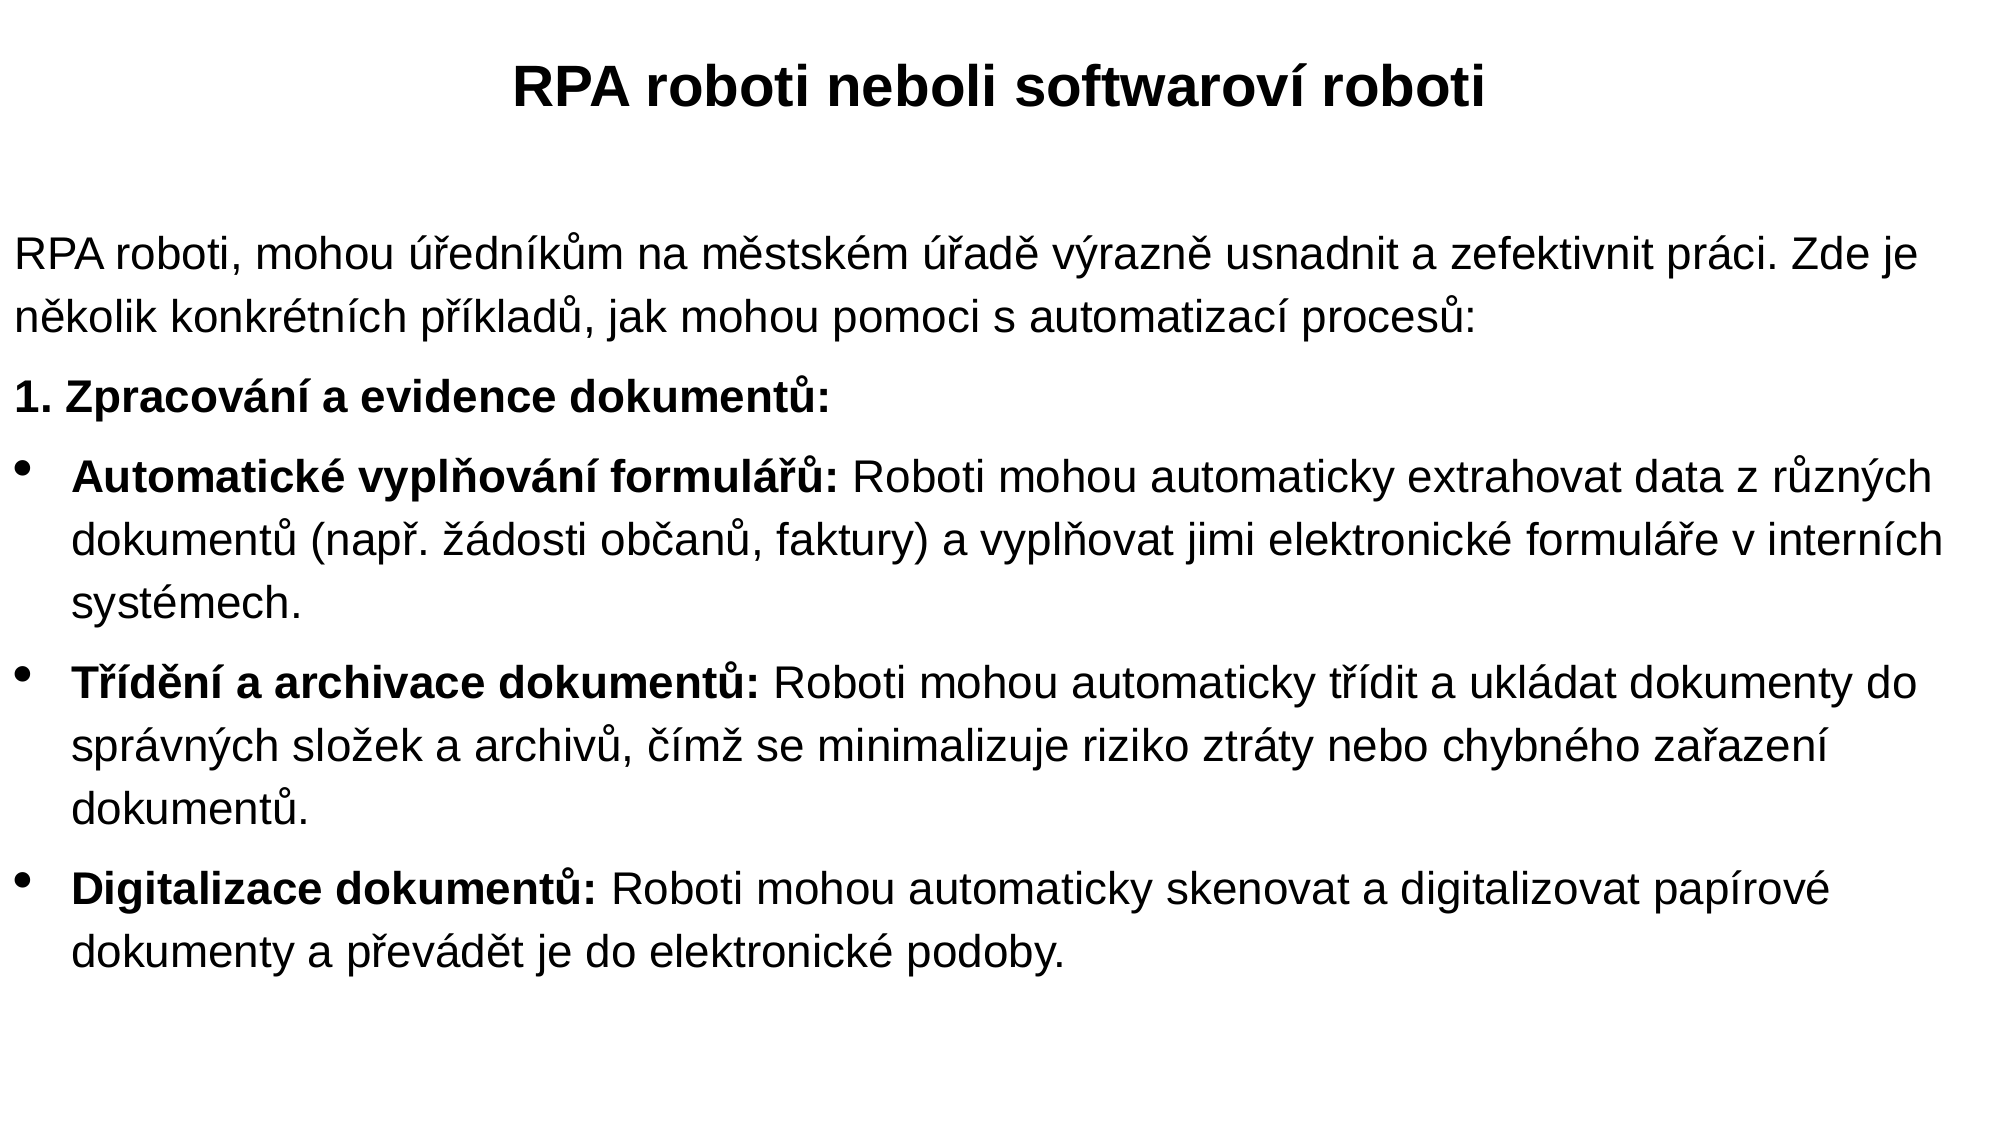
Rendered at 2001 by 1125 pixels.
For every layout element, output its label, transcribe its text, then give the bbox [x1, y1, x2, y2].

text_box RPA roboti neboli softwaroví roboti RPA roboti, mohou úředníkům na městském úřadě výrazně usnadnit a zefektivnit práci. Zde je několik konkrétních příkladů, jak mohou pomoci s automatizací procesů: 1. Zpracování a evidence dokumentů: Automatické vyplňování formulářů: Roboti mohou automaticky extrahovat data z různých dokumentů (např. žádosti občanů, faktury) a vyplňovat jimi elektronické formuláře v interních systémech. Třídění a archivace dokumentů: Roboti mohou automaticky třídit a ukládat dokumenty do správných složek a archivů, čímž se minimalizuje riziko ztráty nebo chybného zařazení dokumentů. Digitalizace dokumentů: Roboti mohou automaticky skenovat a digitalizovat papírové dokumenty a převádět je do elektronické podoby. [0, 30, 2000, 1036]
